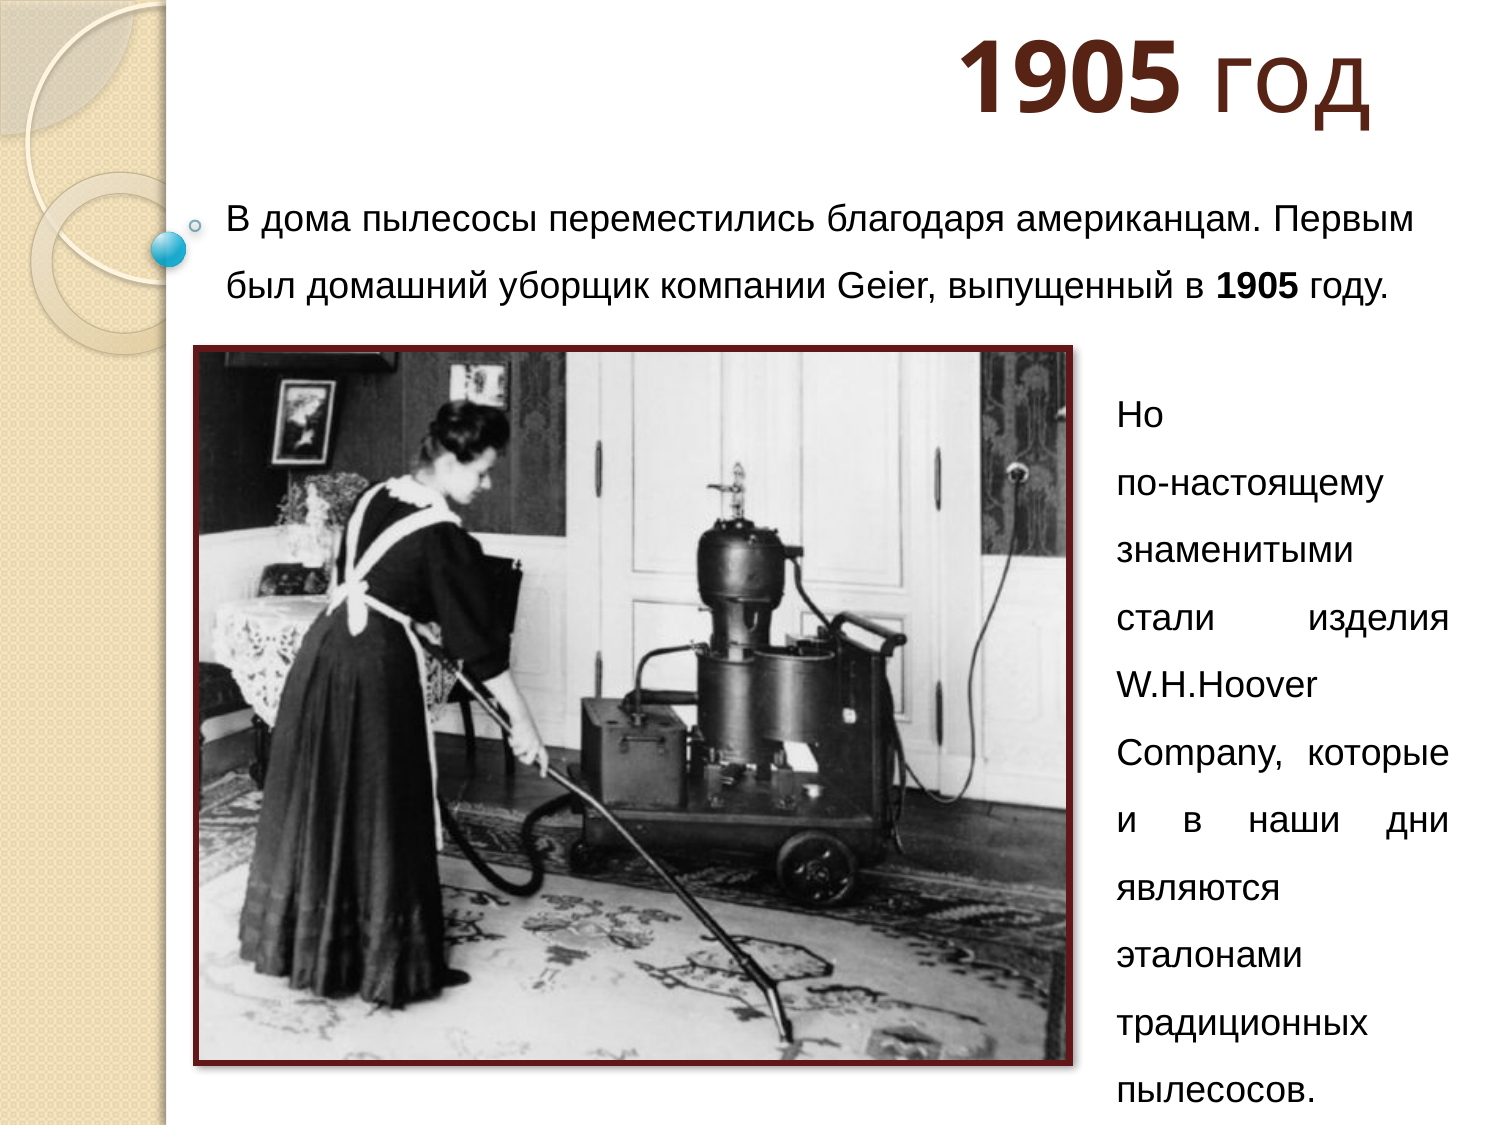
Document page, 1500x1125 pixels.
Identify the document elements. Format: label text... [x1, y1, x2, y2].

picture [198, 351, 1067, 1061]
text_box Но по-настоящему знаменитыми стали изделия W.H.Hoover Company, которые и в наши дни являются эталонами традиционных пылесосов. [1101, 360, 1465, 1118]
text_box В дома пылесосы переместились благодаря американцам. Первым был домашний уборщик компании Geier, выпущенный в 1905 году. [210, 163, 1430, 314]
title 1905 год [940, 0, 1500, 141]
